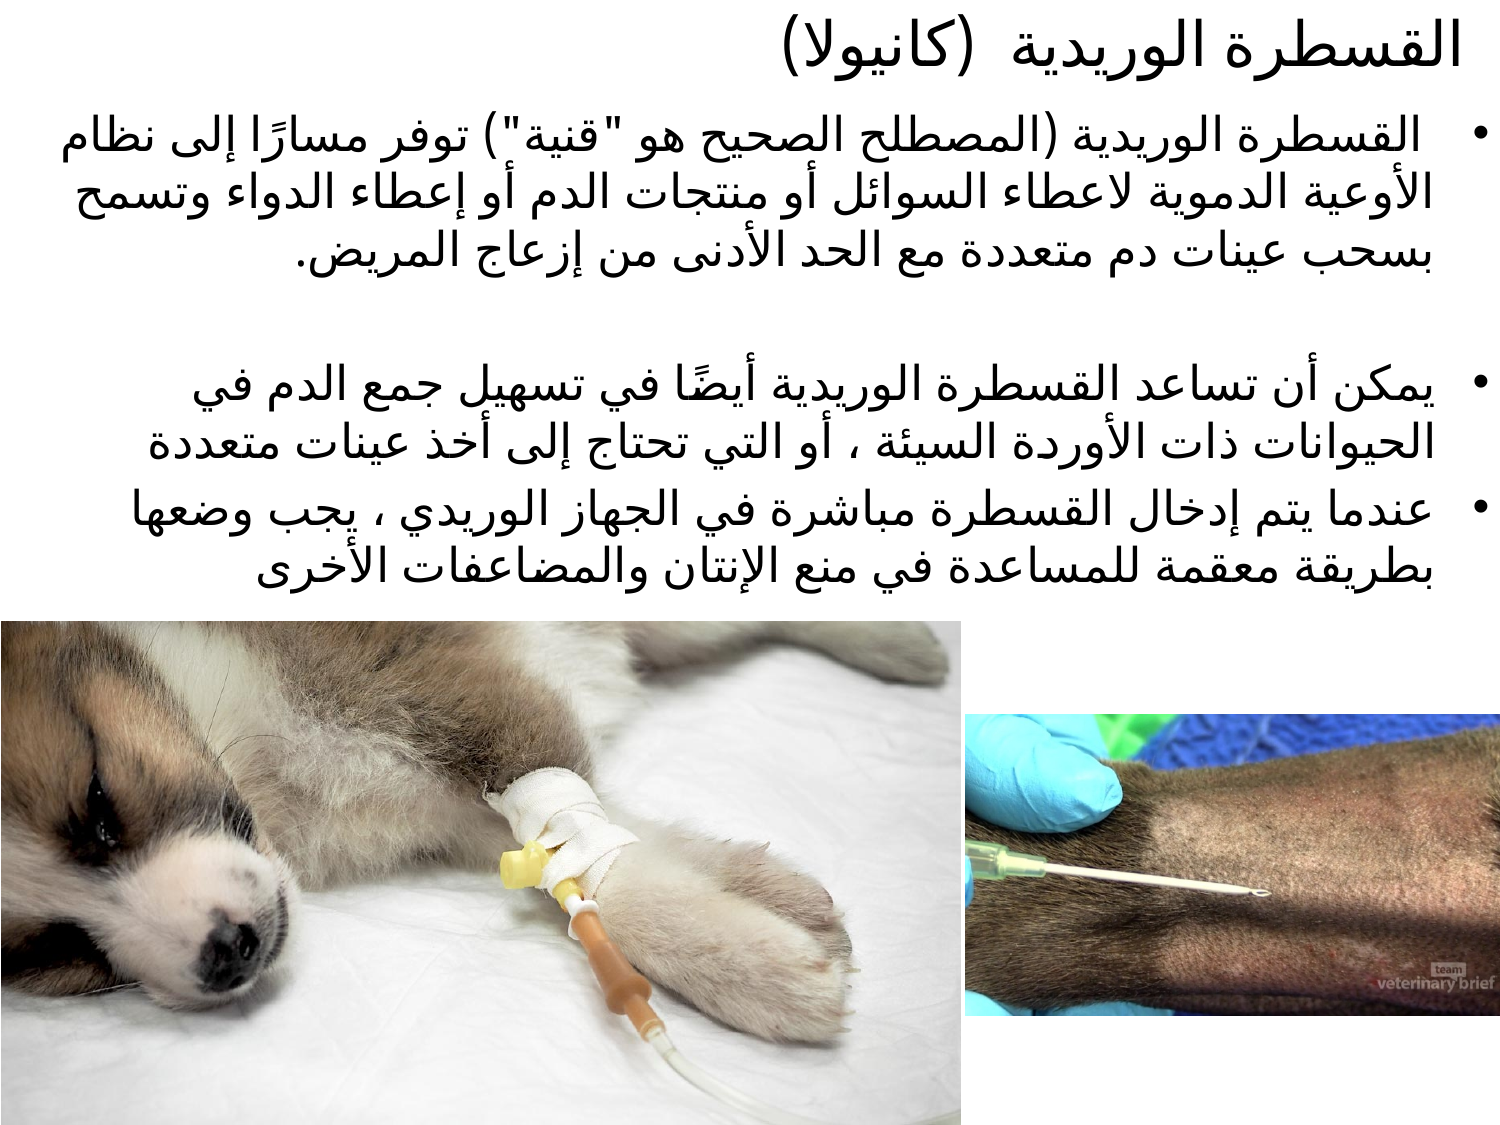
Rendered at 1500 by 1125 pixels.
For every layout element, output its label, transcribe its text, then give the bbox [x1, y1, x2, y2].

picture [964, 714, 1500, 1016]
title القسطرة الوريدية (كانيولا) [761, 0, 1500, 95]
picture [0, 620, 962, 1125]
list القسطرة الوريدية (المصطلح الصحيح هو "قنية") توفر مسارًا إلى نظام الأوعية الدموية لاعطاء السوائل أو منتجات الدم أو إعطاء الدواء وتسمح بسحب عينات دم متعددة مع الحد الأدنى من إزعاج المريض. يمكن أن تساعد القسطرة الوريدية أيضًا في تسهيل جمع الدم في الحيوانات ذات الأوردة السيئة ، أو التي تحتاج إلى أخذ عينات متعددة عندما يتم إدخال القسطرة مباشرة في الجهاز الوريدي ، يجب وضعها بطريقة معقمة للمساعدة في منع الإنتان والمضاعفات الأخرى [0, 95, 1500, 610]
